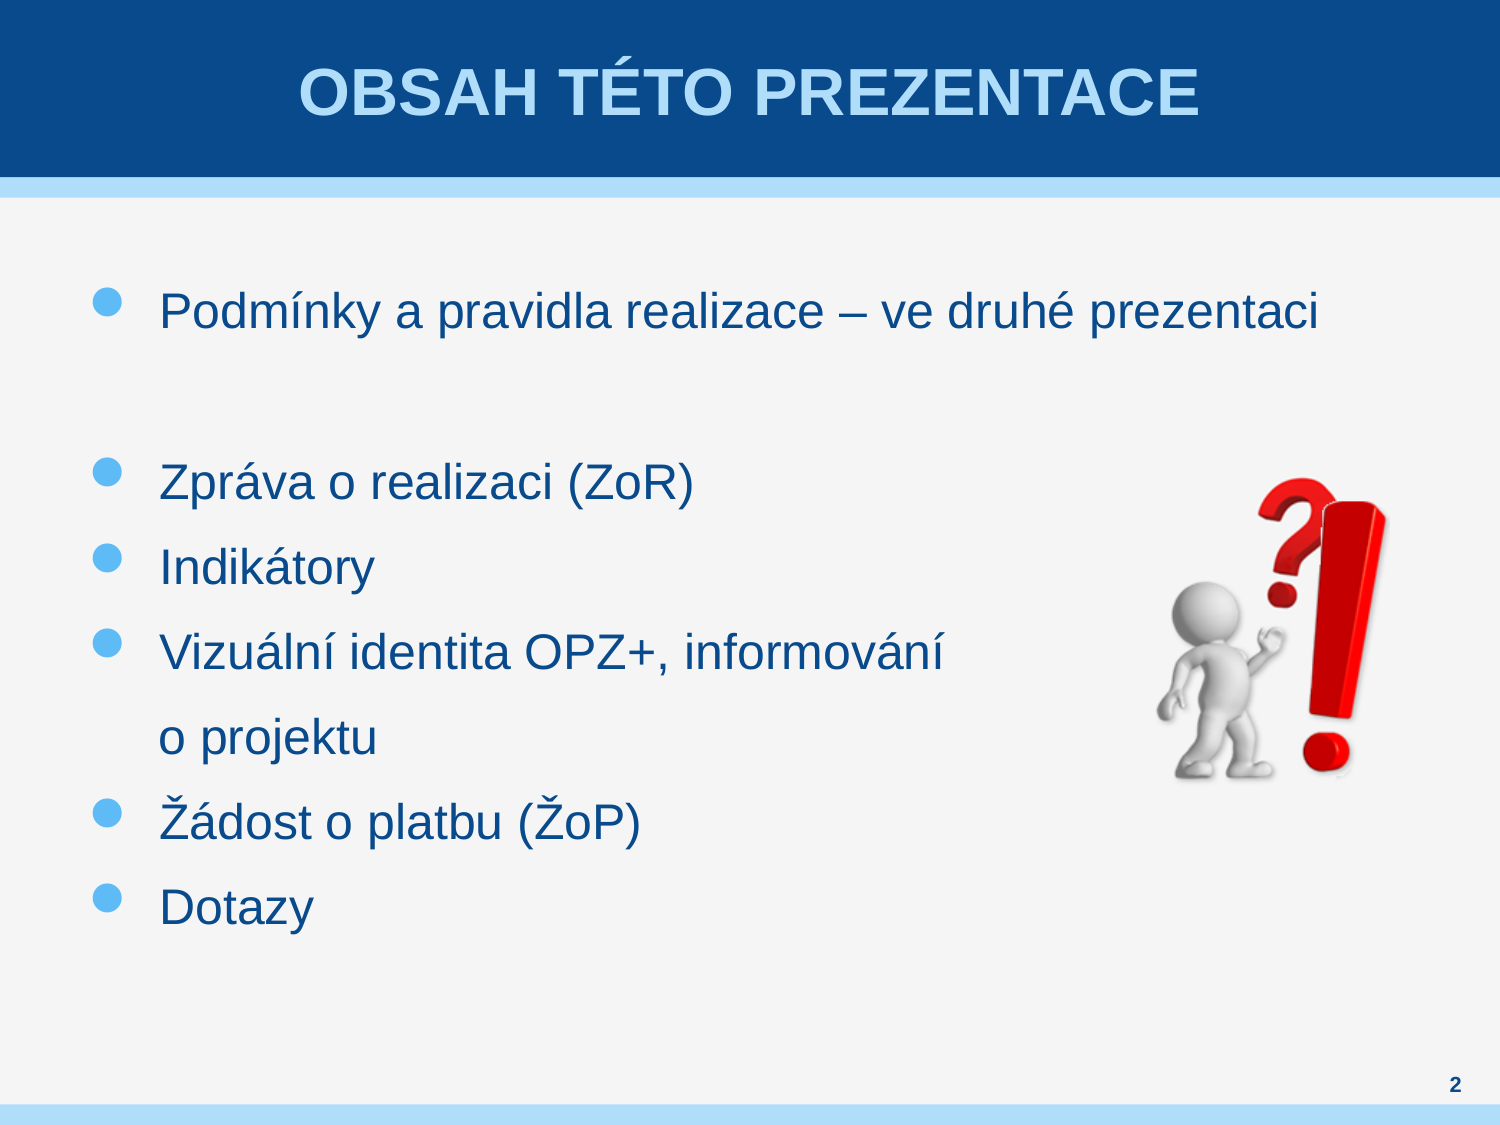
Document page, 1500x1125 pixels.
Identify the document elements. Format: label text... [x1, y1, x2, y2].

picture [1104, 467, 1391, 809]
list Podmínky a pravidla realizace – ve druhé prezentaci Zpráva o realizaci (ZoR) Indikátory Vizuální identita OPZ+, informování o projektu Žádost o platbu (ŽoP) Dotazy [88, 278, 1412, 1004]
slide_number 2 [1417, 1068, 1495, 1099]
title Obsah této prezentace [59, 0, 1441, 178]
